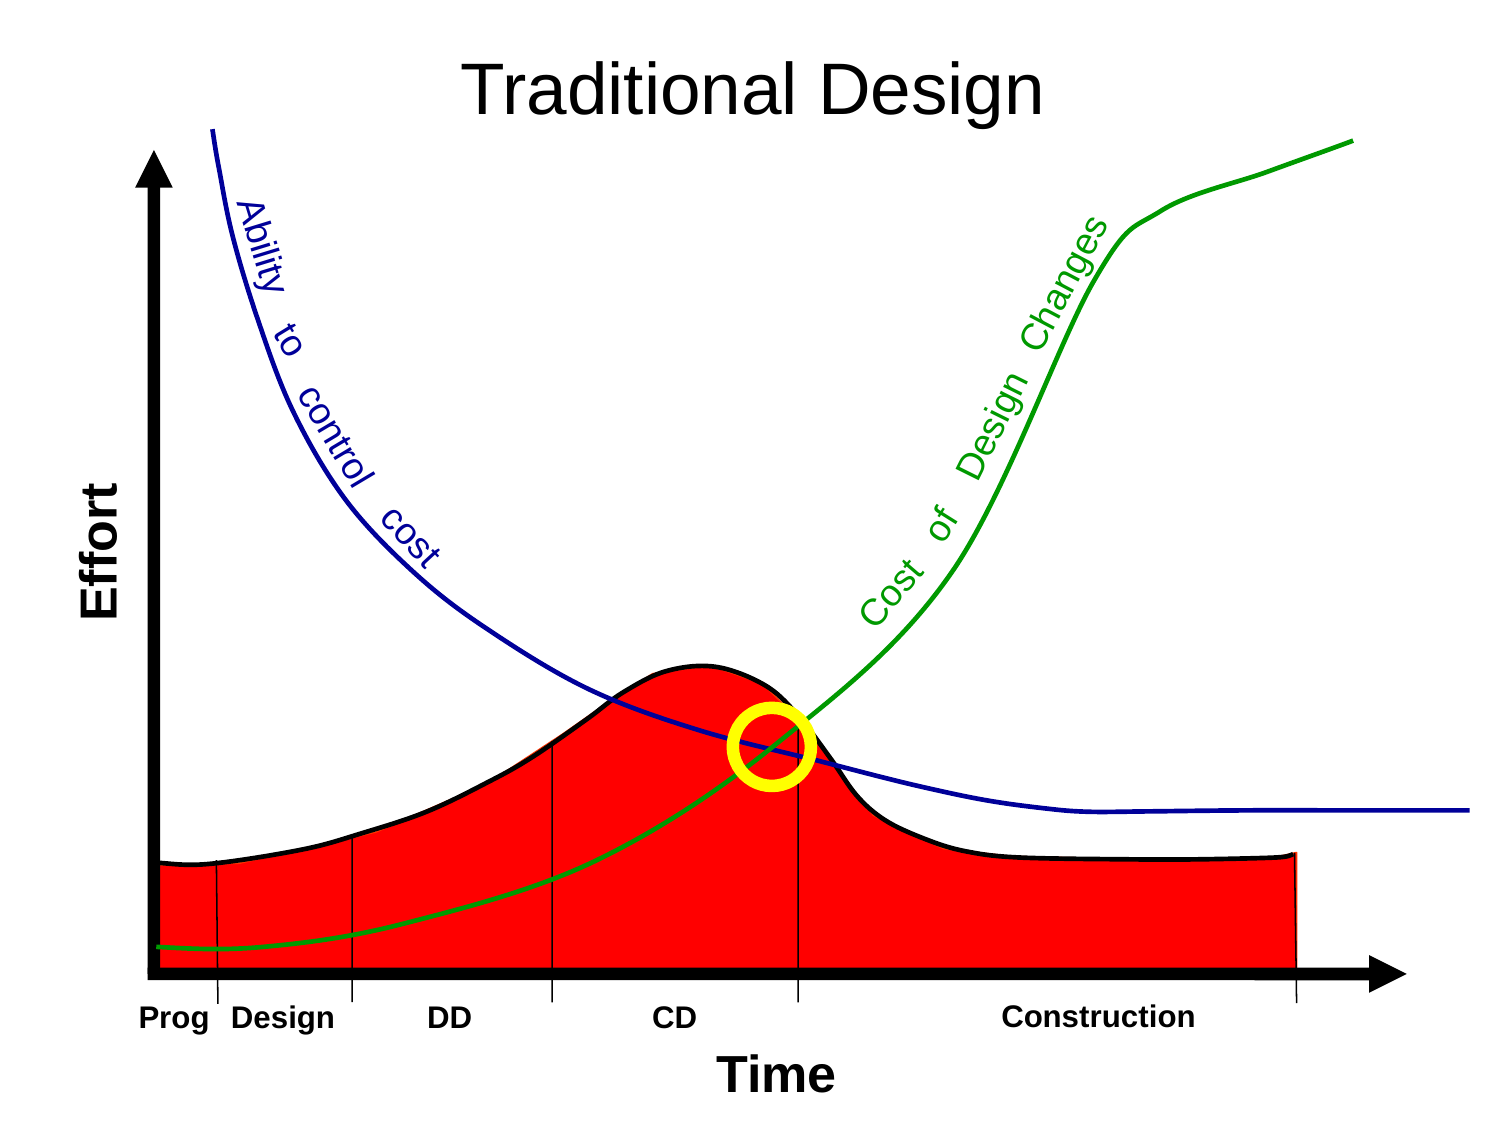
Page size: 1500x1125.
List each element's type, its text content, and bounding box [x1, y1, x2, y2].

text_box Effort [57, 131, 135, 974]
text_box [212, 128, 1470, 813]
text_box Time [149, 1033, 1404, 1111]
text_box [1302, 967, 1407, 981]
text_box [116, 664, 1297, 1025]
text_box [155, 137, 1354, 951]
text_box Traditional Design [445, 34, 1061, 127]
